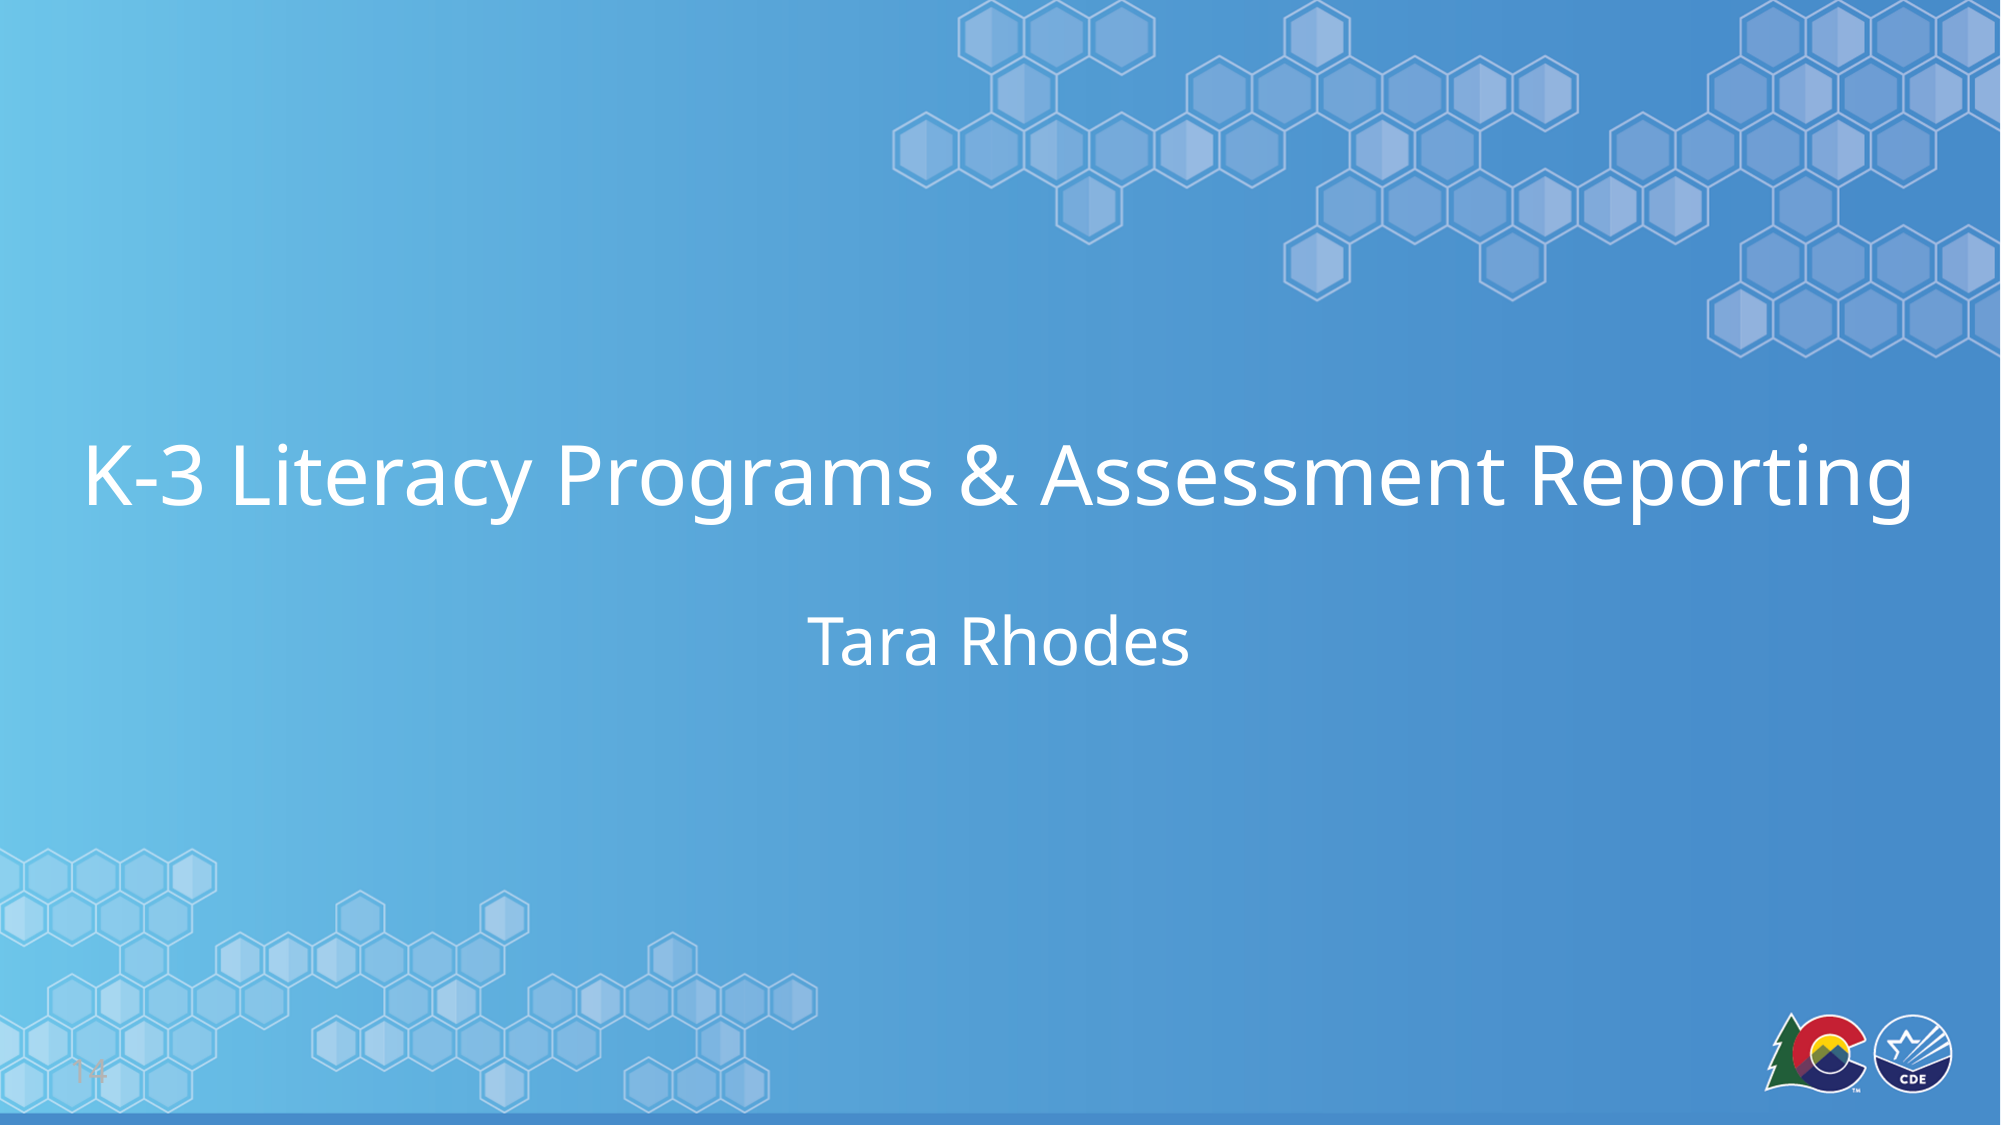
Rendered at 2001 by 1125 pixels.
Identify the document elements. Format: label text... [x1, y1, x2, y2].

title K-3 Literacy Programs & Assessment Reporting [0, 425, 2000, 600]
picture [0, 0, 2001, 1125]
slide_number 14 [54, 1042, 191, 1103]
list Tara Rhodes [0, 600, 2000, 775]
